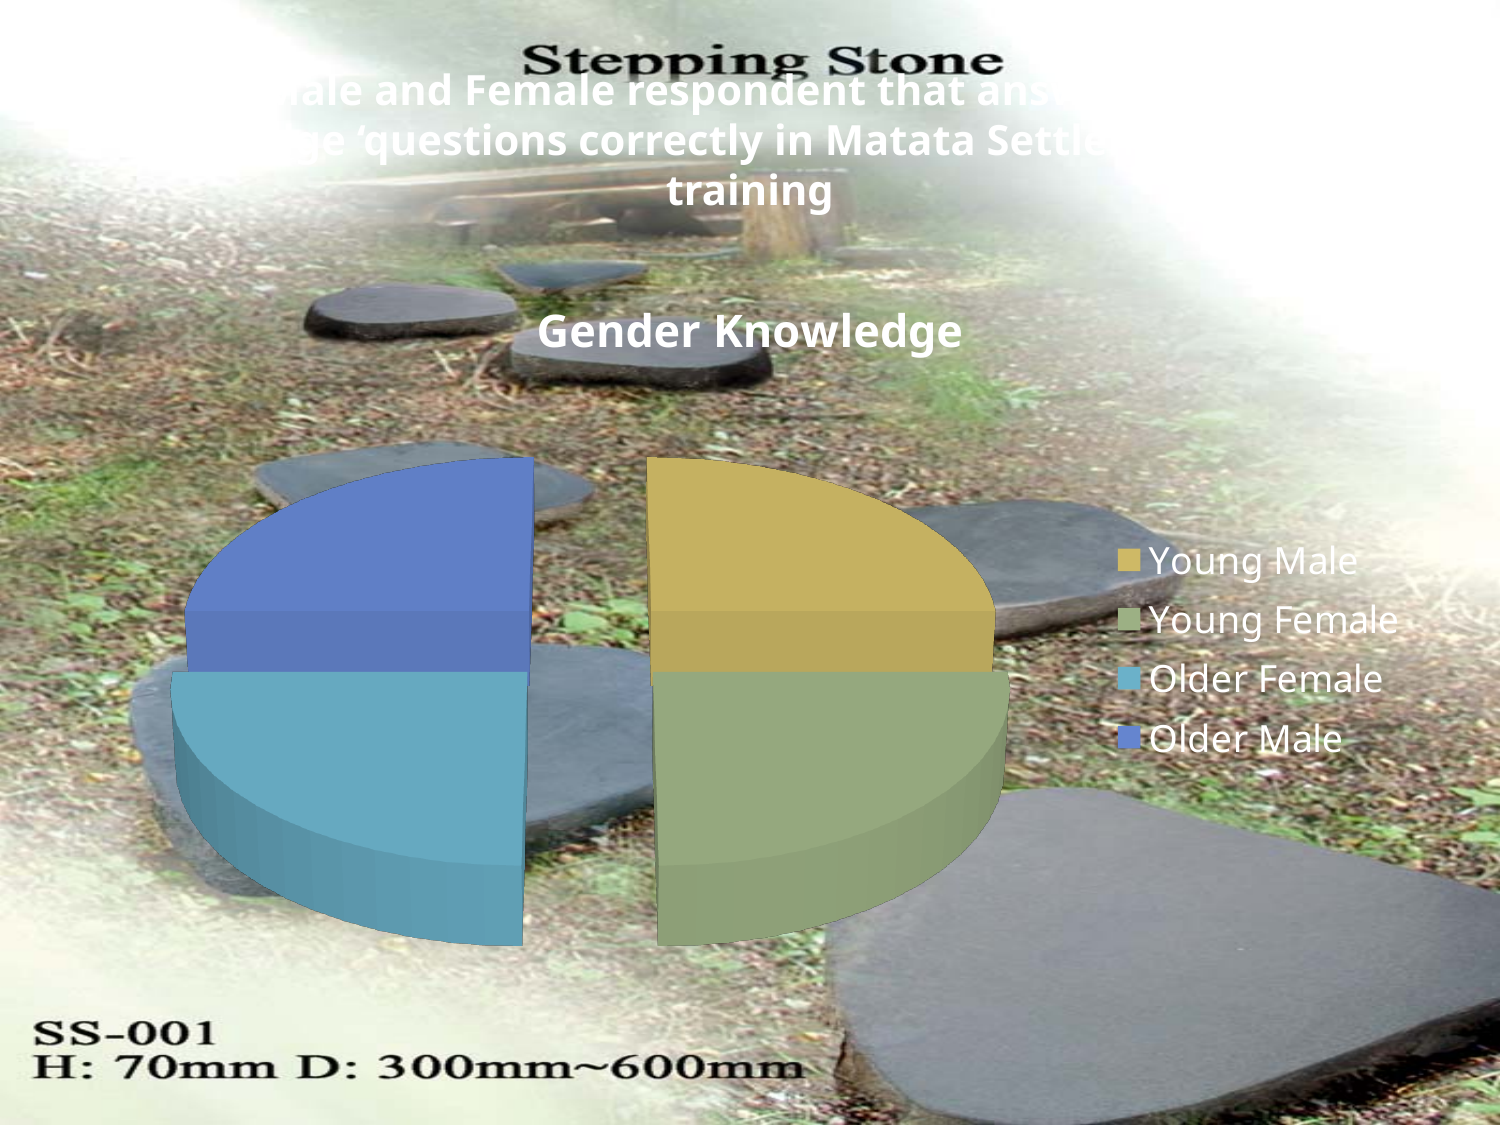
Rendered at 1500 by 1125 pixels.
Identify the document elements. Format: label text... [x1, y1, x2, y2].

chart [74, 262, 1426, 1036]
title % of Male and Female respondent that answered correct knowledge ‘questions correctly in Matata Settlement 2010 SS training [75, 45, 1425, 233]
picture [0, 0, 1500, 1125]
